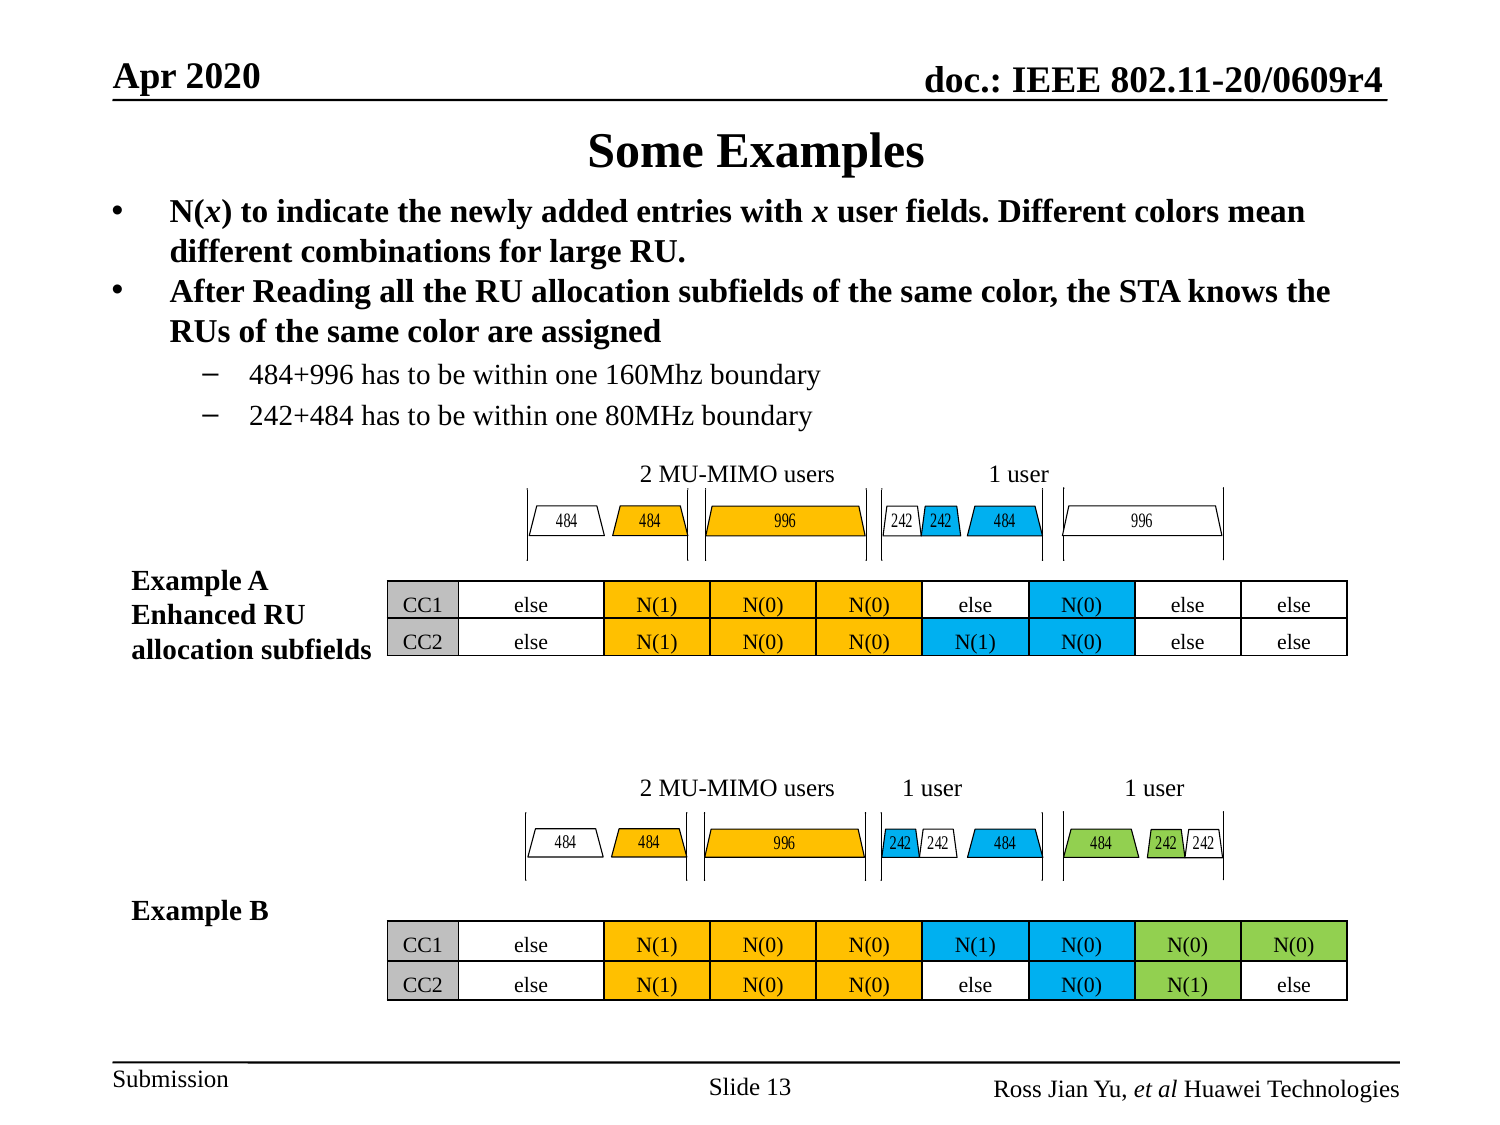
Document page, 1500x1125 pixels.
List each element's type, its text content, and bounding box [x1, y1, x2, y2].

table_header N(0) [1030, 582, 1134, 617]
text_box N(x) to indicate the newly added entries with x user fields. Different colors mean different combinations for large RU. After Reading all the RU allocation subfields of the same color, the STA knows the RUs of the same color are assigned 484+996 has to be within one 160Mhz boundary 242+484 has to be within one 80MHz boundary [37, 182, 1391, 479]
table_cell else [1242, 962, 1346, 999]
table_header CC1 [388, 922, 458, 960]
picture [524, 484, 1225, 561]
text_box 2 MU-MIMO users [624, 764, 875, 807]
table_cell N(0) [711, 619, 815, 655]
table_cell N(0) [817, 962, 921, 999]
table_header else [1242, 582, 1346, 617]
table_header N(1) [923, 922, 1028, 960]
table_cell CC2 [388, 962, 458, 999]
table_cell else [1136, 619, 1240, 655]
table_header N(0) [1136, 922, 1240, 960]
picture [523, 808, 1225, 881]
text_box 2 MU-MIMO users [624, 450, 875, 483]
table_header N(0) [711, 582, 815, 617]
table_header N(0) [1030, 922, 1134, 960]
table_header N(0) [711, 922, 815, 960]
table_cell N(0) [1030, 962, 1134, 999]
table_cell N(0) [817, 619, 921, 655]
table_cell N(1) [1136, 962, 1240, 999]
text_box 1 user [887, 764, 1109, 807]
table_cell else [459, 962, 603, 999]
table_cell N(1) [923, 619, 1028, 655]
table_cell CC2 [388, 619, 458, 655]
text_box 1 user [1109, 764, 1348, 809]
table_header N(1) [605, 582, 709, 617]
table_header CC1 [388, 582, 458, 617]
title Some Examples [99, 103, 1413, 192]
table_header N(0) [817, 922, 921, 960]
table_cell N(0) [1030, 619, 1134, 655]
table_header N(0) [817, 582, 921, 617]
table_header else [923, 582, 1028, 617]
table_header else [459, 582, 603, 617]
table_cell else [459, 619, 603, 655]
table_header else [459, 922, 603, 960]
table_header N(1) [605, 922, 709, 960]
table_cell N(0) [711, 962, 815, 999]
slide_number Slide 13 [706, 1070, 794, 1101]
table_header else [1136, 582, 1240, 617]
table_cell N(1) [605, 962, 709, 999]
table_cell N(1) [605, 619, 709, 655]
text_box Example B [116, 883, 284, 934]
table_cell else [1242, 619, 1346, 655]
table_header N(0) [1242, 922, 1346, 960]
text_box 1 user [973, 450, 1224, 484]
table_cell else [923, 962, 1028, 999]
text_box Example A Enhanced RU allocation subfields [116, 553, 388, 673]
